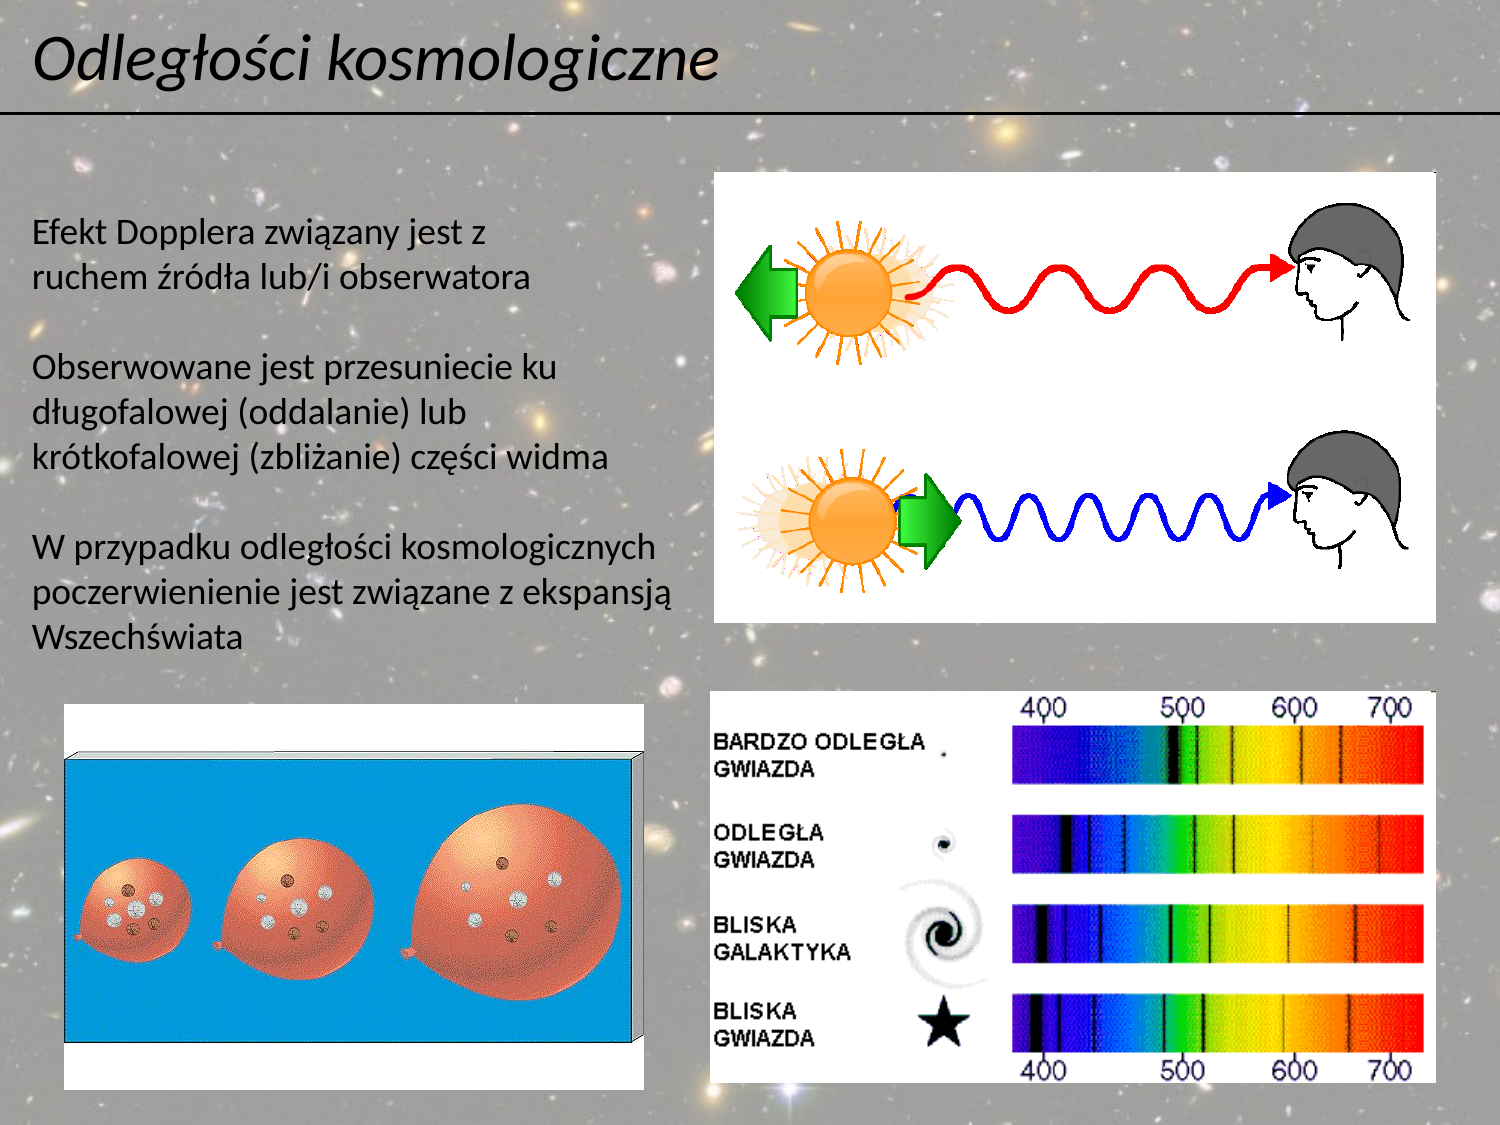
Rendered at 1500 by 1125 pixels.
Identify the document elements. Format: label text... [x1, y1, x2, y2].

text_box Efekt Dopplera związany jest z ruchem źródła lub/i obserwatora Obserwowane jest przesuniecie ku długofalowej (oddalanie) lub krótkofalowej (zbliżanie) części widma W przypadku odległości kosmologicznych poczerwienienie jest związane z ekspansją Wszechświata [17, 199, 688, 664]
picture [0, 115, 1500, 1125]
picture [0, 0, 1500, 112]
text_box Odległości kosmologiczne [17, 5, 1471, 101]
